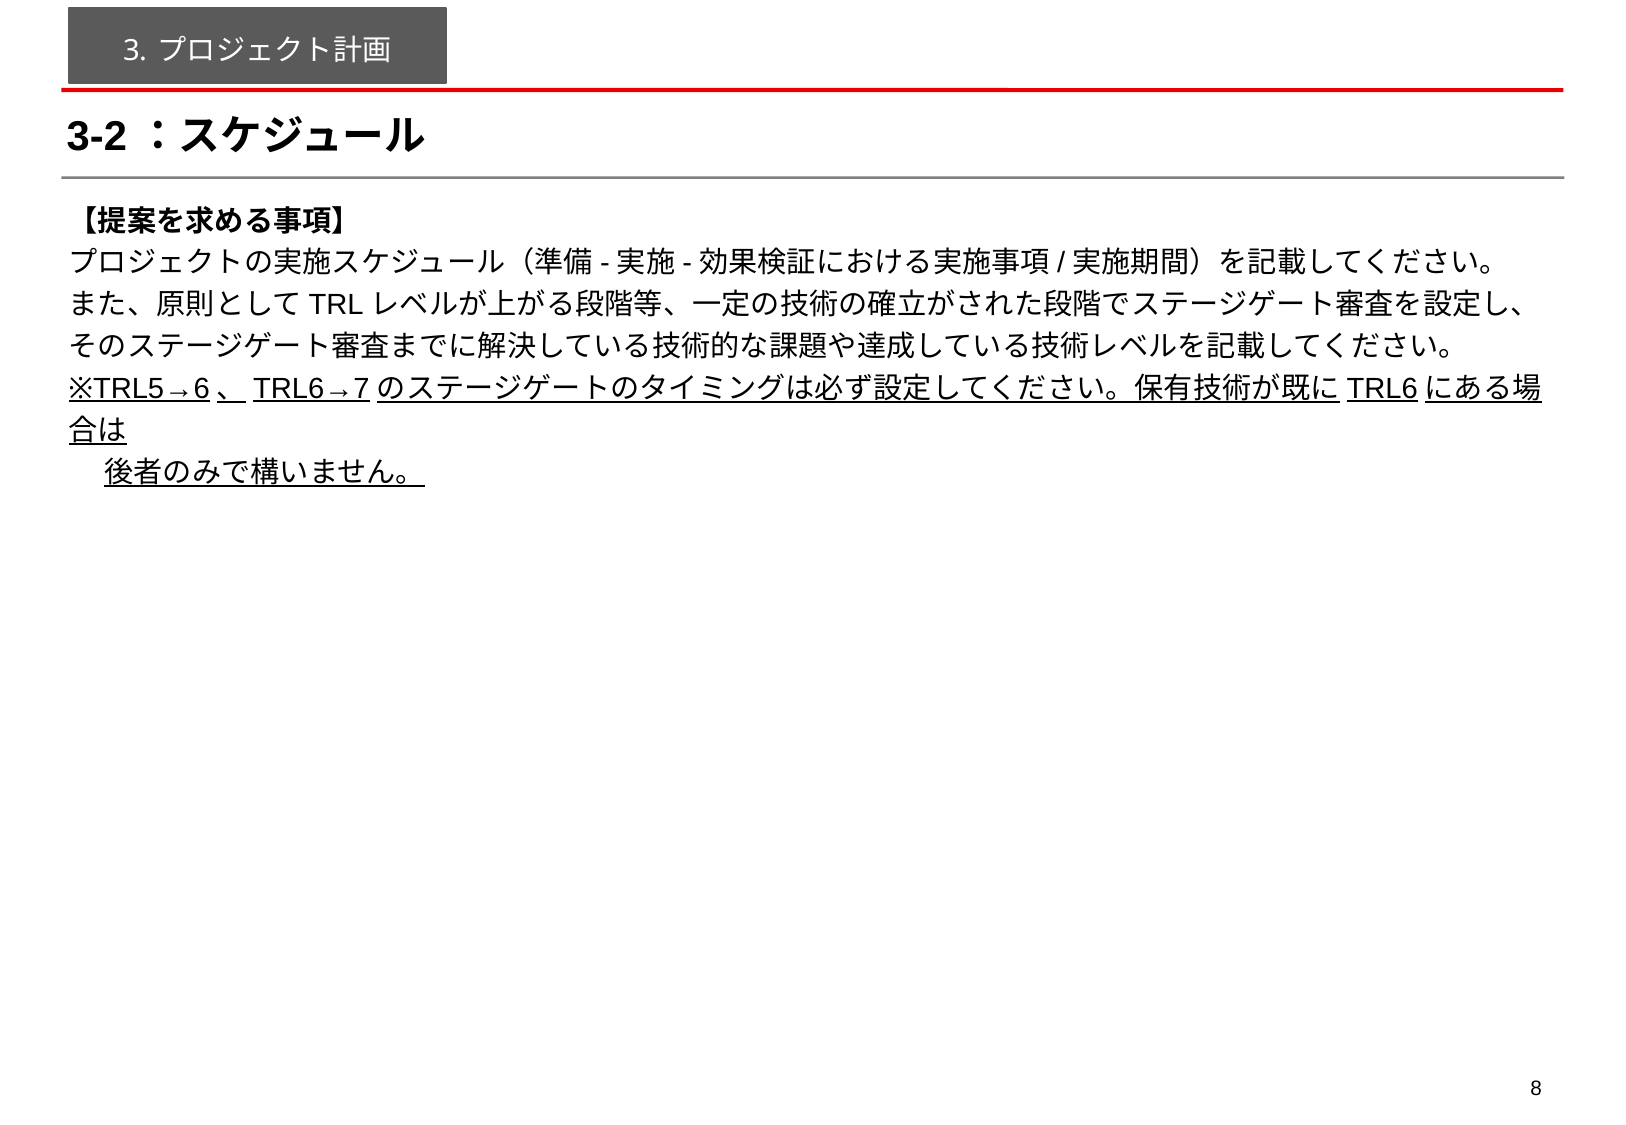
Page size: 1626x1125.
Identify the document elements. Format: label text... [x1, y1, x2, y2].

title 3-2：スケジュール [66, 39, 1554, 229]
text_box プロジェクト計画 [68, 8, 447, 84]
text_box 【提案を求める事項】 プロジェクトの実施スケジュール（準備-実施-効果検証における実施事項/実施期間）を記載してください。 また、原則としてTRLレベルが上がる段階等、一定の技術の確立がされた段階でステージゲート審査を設定し、そのステージゲート審査までに解決している技術的な課題や達成している技術レベルを記載してください。 ※TRL5→6、TRL6→7のステージゲートのタイミングは必ず設定してください。保有技術が既にTRL6にある場合は 後者のみで構いません。 [68, 194, 1556, 489]
